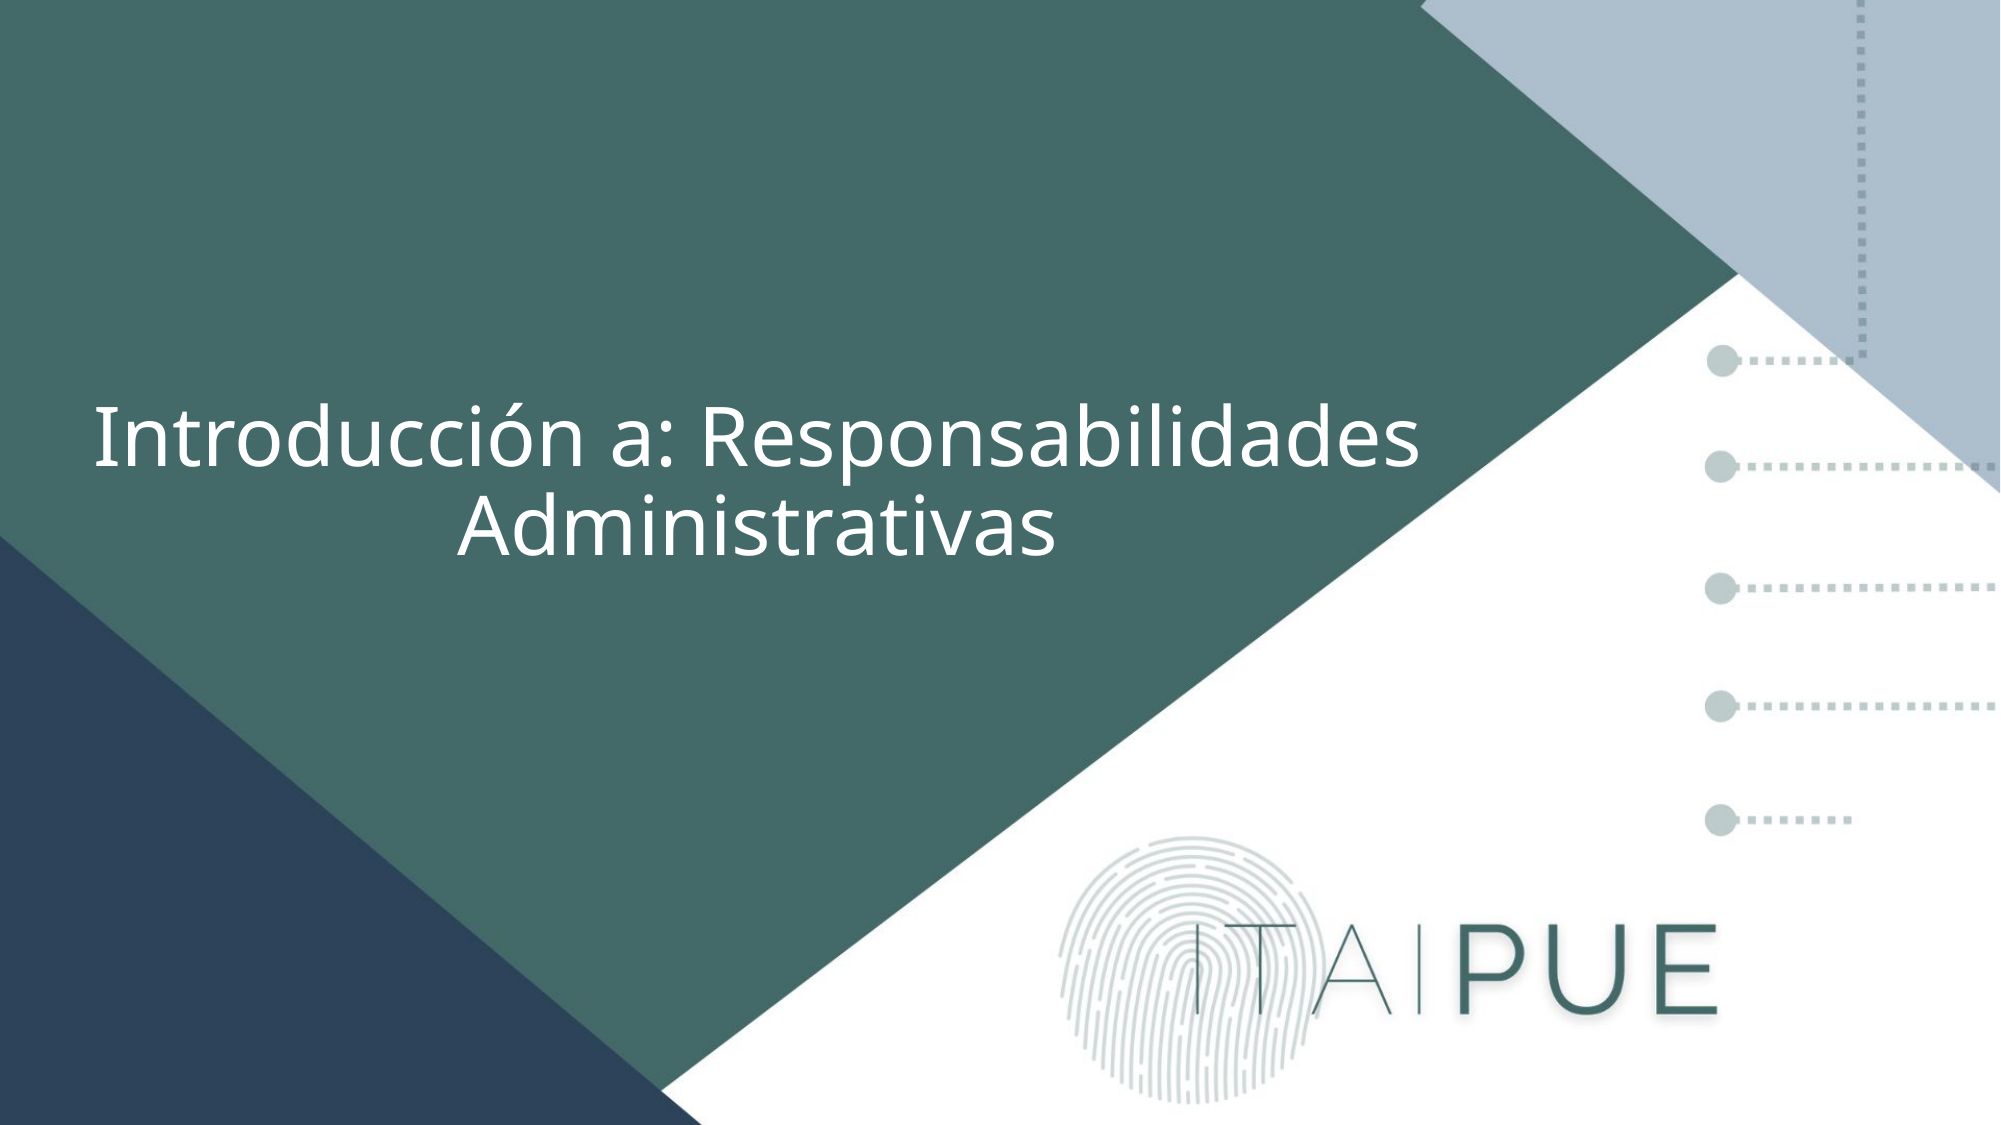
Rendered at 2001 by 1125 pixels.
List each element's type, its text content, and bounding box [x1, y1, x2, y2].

picture [0, 0, 2001, 1125]
title Introducción a: Responsabilidades Administrativas [68, 287, 1448, 680]
